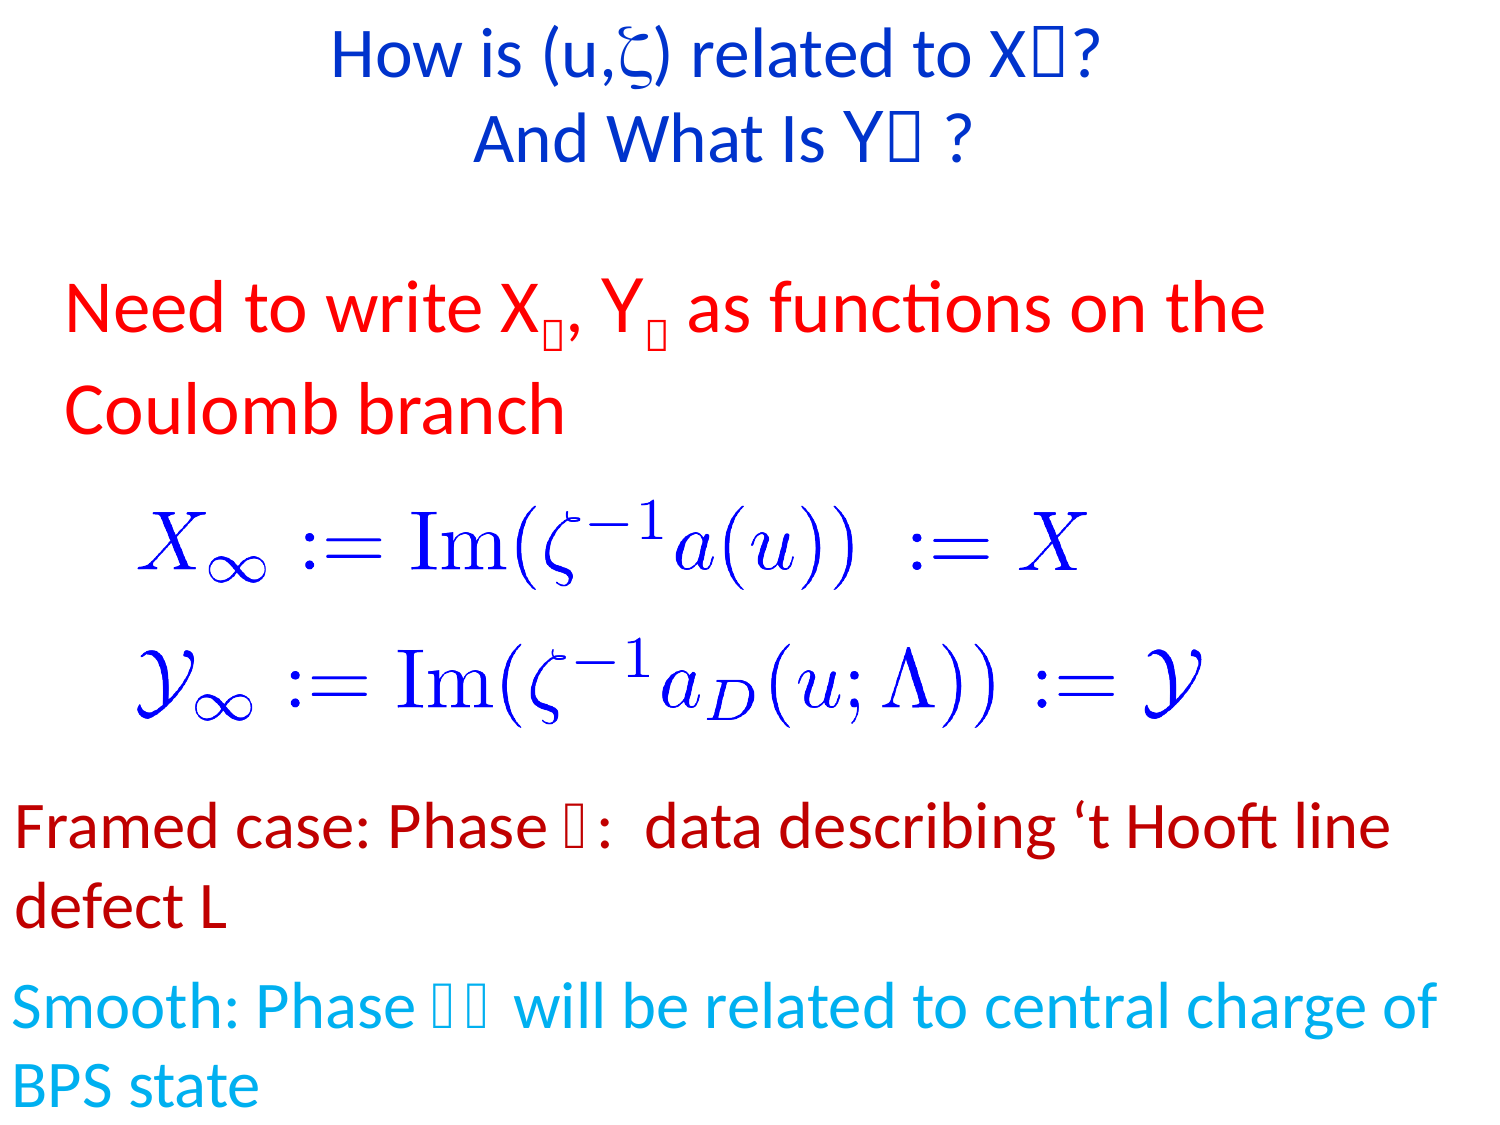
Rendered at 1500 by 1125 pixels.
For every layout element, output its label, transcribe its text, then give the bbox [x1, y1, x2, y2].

picture [1037, 649, 1202, 719]
text_box Need to write X, Y as functions on the Coulomb branch [50, 249, 1500, 458]
text_box Framed case: Phase : data describing ‘t Hooft line defect L [0, 774, 1500, 950]
picture [137, 499, 853, 591]
text_box Smooth: Phase  will be related to central charge of BPS state [0, 953, 1497, 1125]
picture [912, 512, 1088, 570]
title How is (u,) related to X? And What Is Y ? [50, 0, 1400, 186]
picture [137, 637, 994, 728]
